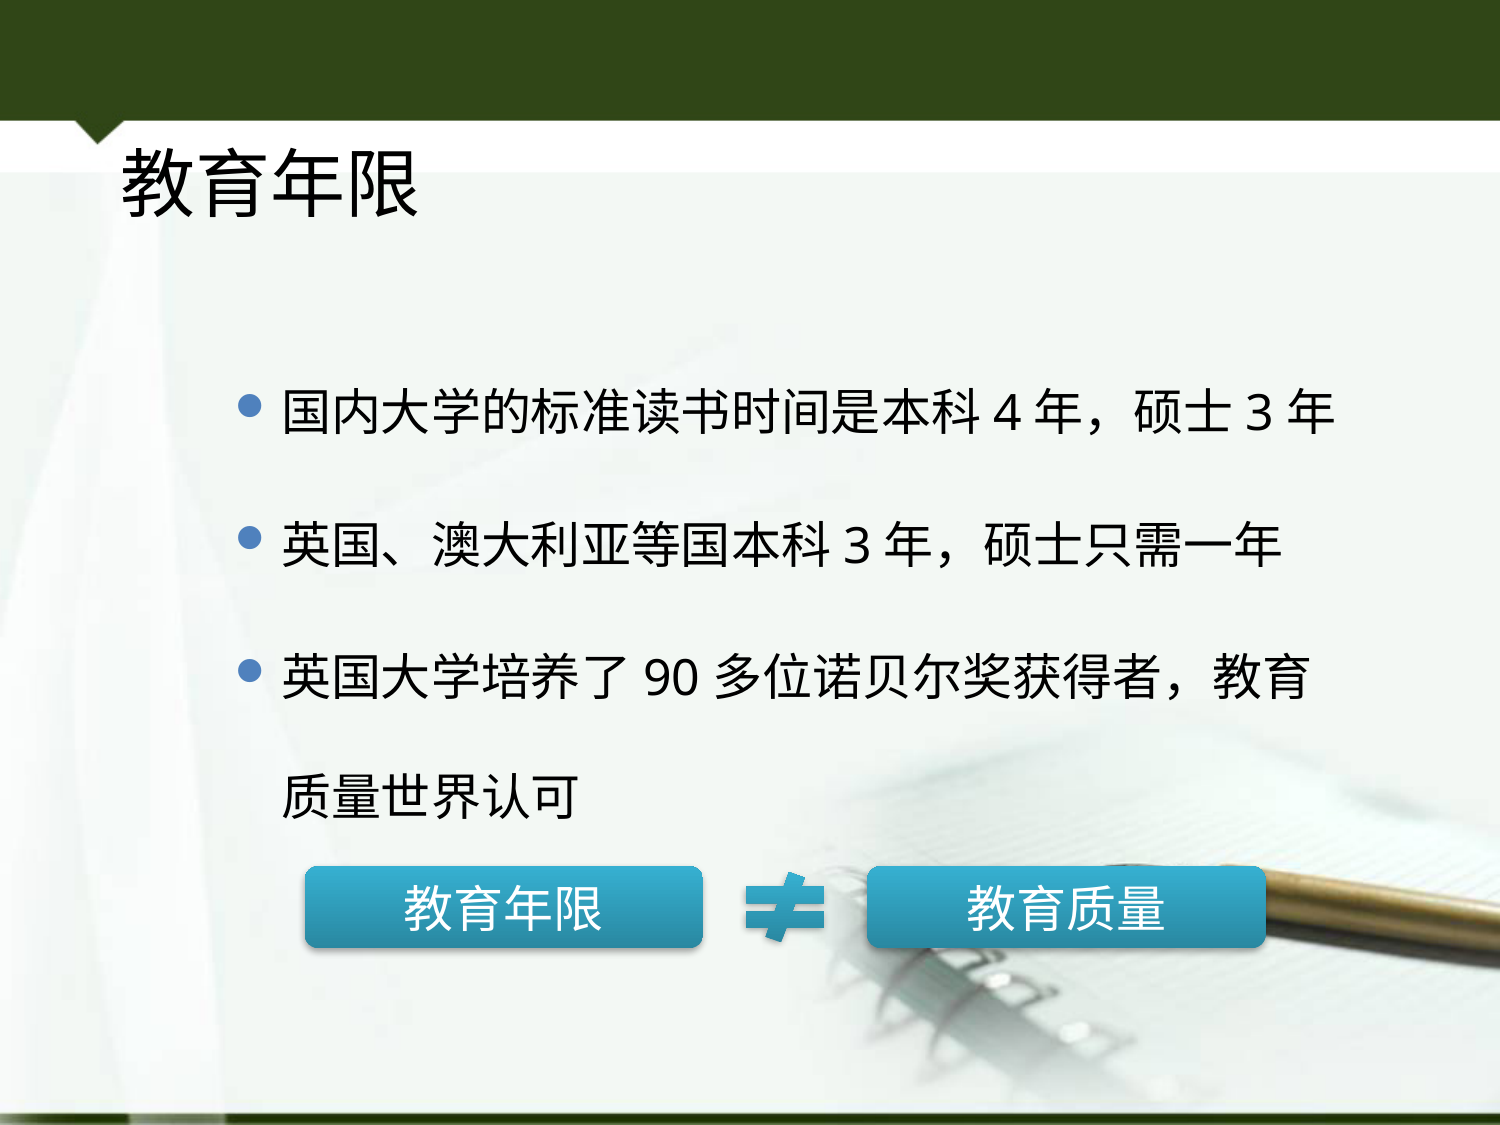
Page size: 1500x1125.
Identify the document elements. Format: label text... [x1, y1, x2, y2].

text_box 教育质量 [867, 866, 1266, 949]
text_box [746, 872, 824, 943]
text_box 教育年限 [304, 866, 704, 949]
text_box 国内大学的标准读书时间是本科4年，硕士3年 英国、澳大利亚等国本科3年，硕士只需一年 英国大学培养了90多位诺贝尔奖获得者，教育质量世界认可 [206, 313, 1376, 833]
text_box 教育年限 [105, 128, 844, 234]
picture [0, 0, 1500, 1125]
